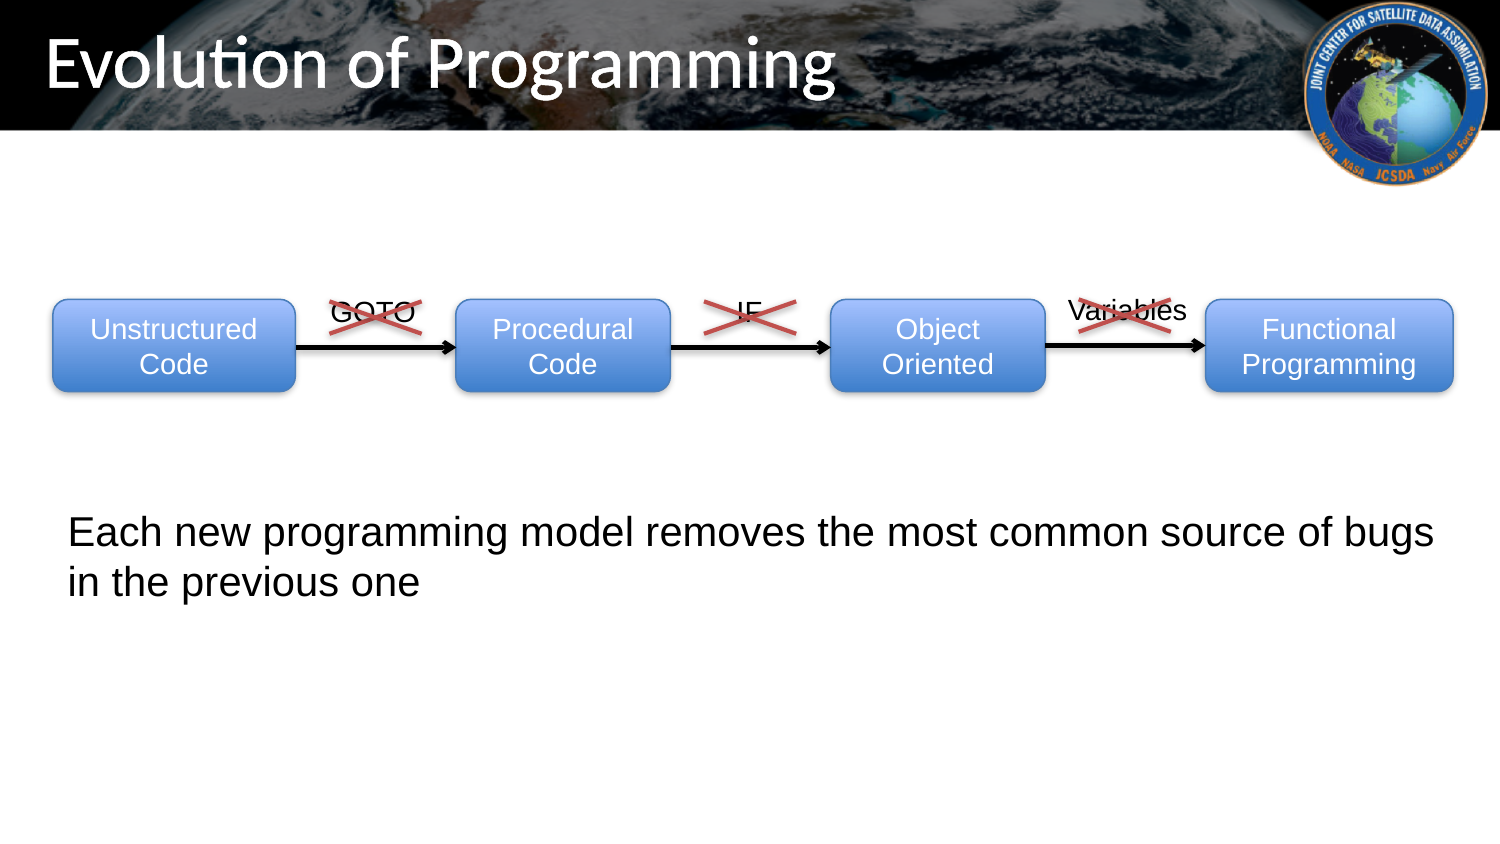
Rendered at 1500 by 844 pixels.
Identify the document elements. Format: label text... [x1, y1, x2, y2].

text_box Object Oriented [829, 298, 1047, 393]
text_box Procedural Code [455, 298, 672, 393]
text_box Each new programming model removes the most common source of bugs in the previous one [52, 496, 1453, 612]
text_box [670, 285, 832, 348]
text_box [1041, 283, 1215, 345]
text_box Functional Programming [1204, 298, 1454, 393]
text_box Unstructured Code [52, 298, 297, 393]
title Evolution of Programming [29, 0, 1281, 115]
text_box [295, 285, 457, 348]
picture [0, 0, 1500, 844]
